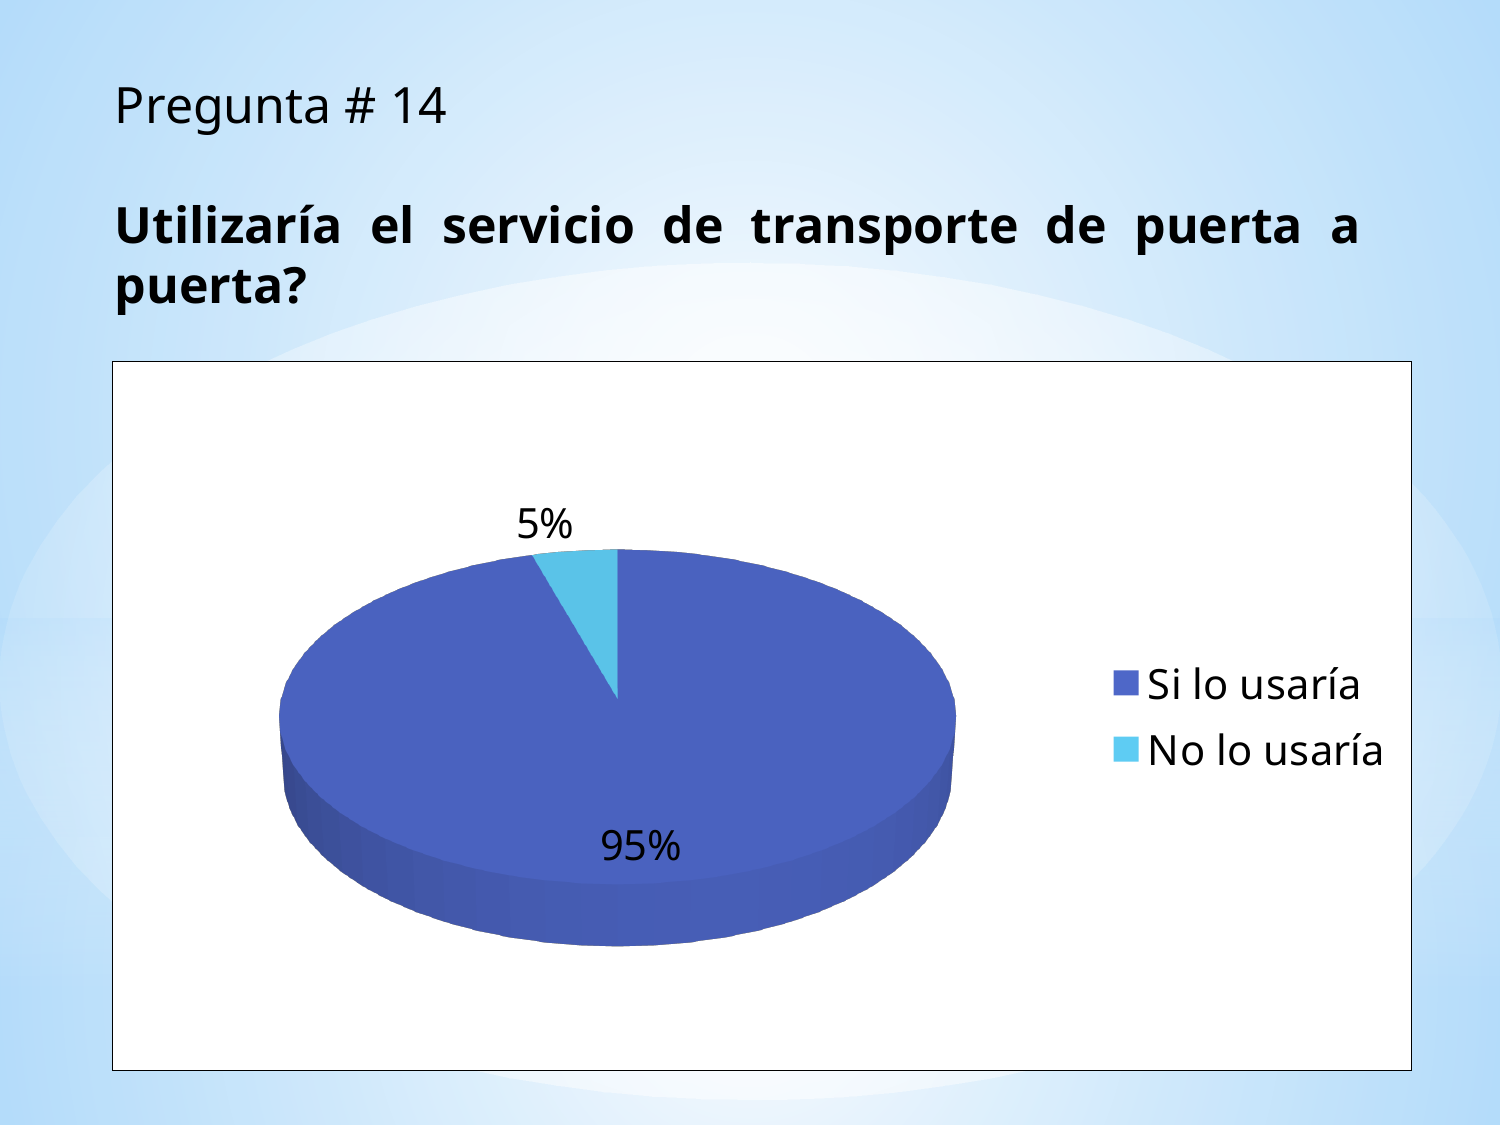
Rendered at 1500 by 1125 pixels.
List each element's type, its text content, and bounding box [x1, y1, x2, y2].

text_box Pregunta # 14 Utilizaría el servicio de transporte de puerta a puerta? [100, 66, 1376, 322]
chart [111, 361, 1412, 1071]
